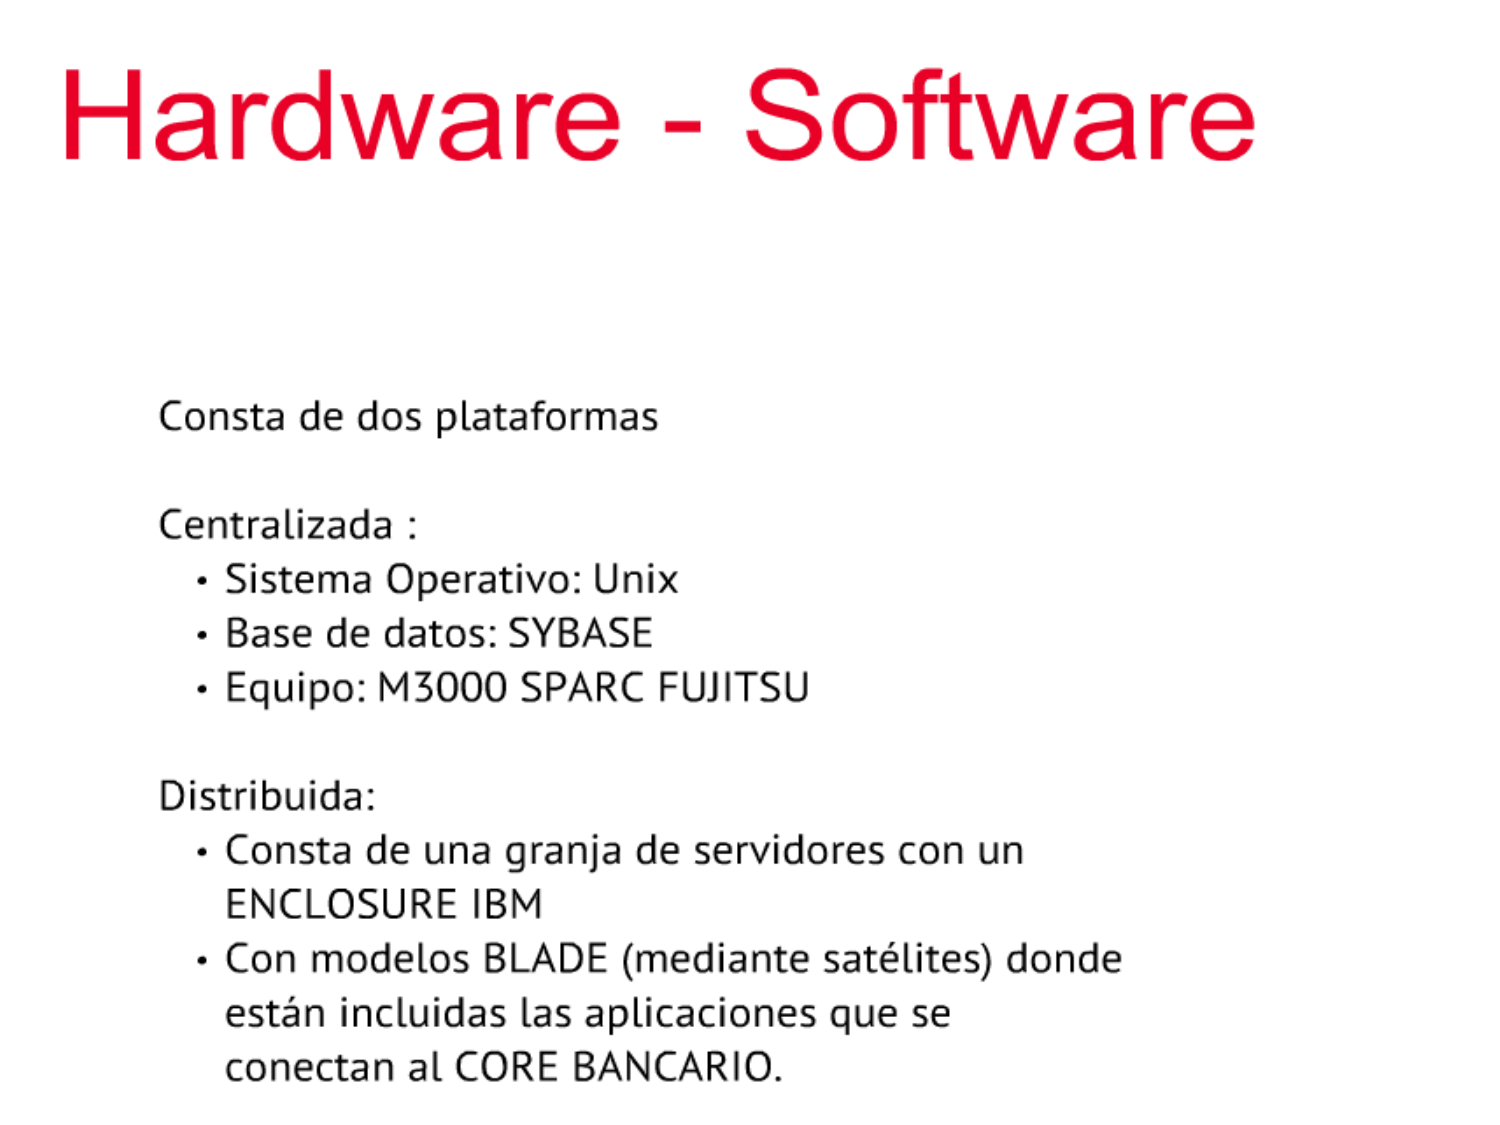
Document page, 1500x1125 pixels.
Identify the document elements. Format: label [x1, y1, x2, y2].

picture [0, 58, 1275, 1125]
